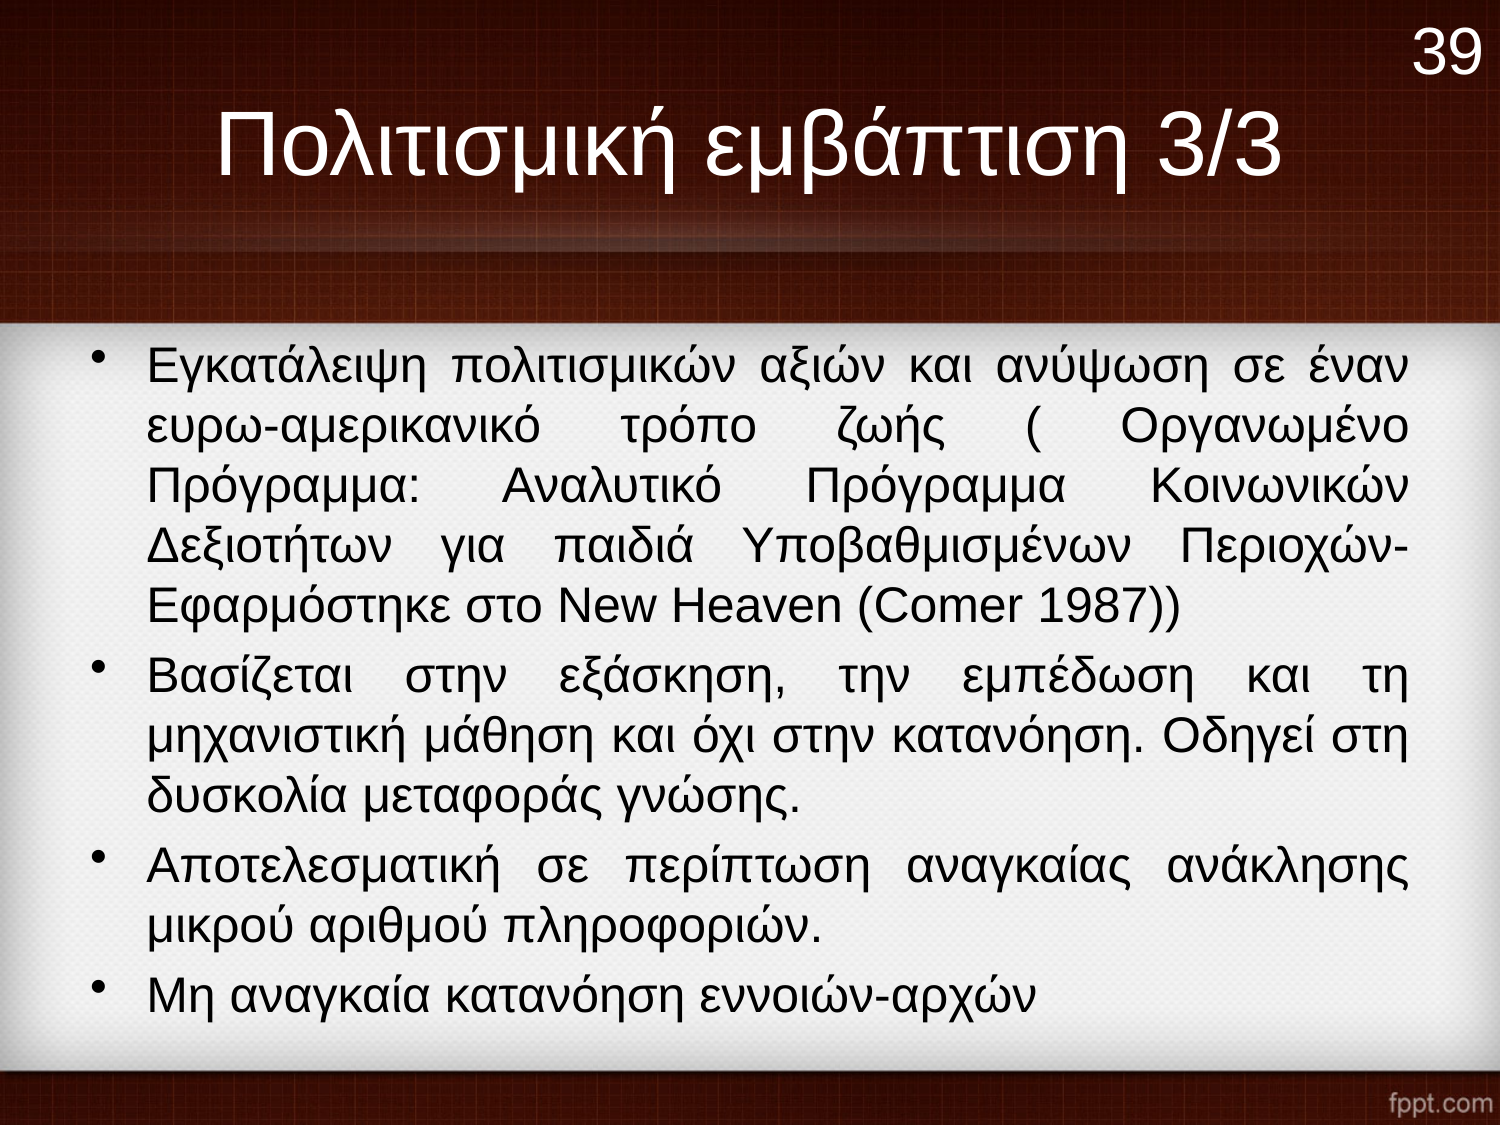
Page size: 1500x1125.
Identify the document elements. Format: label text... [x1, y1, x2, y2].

title Πολιτισμική εμβάπτιση 3/3 [75, 45, 1425, 233]
slide_number 39 [1374, 0, 1500, 79]
list Εγκατάλειψη πολιτισμικών αξιών και ανύψωση σε έναν ευρω-αμερικανικό τρόπο ζωής ( Οργανωμένο Πρόγραμμα: Αναλυτικό Πρόγραμμα Κοινωνικών Δεξιοτήτων για παιδιά Υποβαθμισμένων Περιοχών- Εφαρμόστηκε στο New Heaven (Comer 1987)) Βασίζεται στην εξάσκηση, την εμπέδωση και τη μηχανιστική μάθηση και όχι στην κατανόηση. Οδηγεί στη δυσκολία μεταφοράς γνώσης. Αποτελεσματική σε περίπτωση αναγκαίας ανάκλησης μικρού αριθμού πληροφοριών. Μη αναγκαία κατανόηση εννοιών-αρχών [75, 324, 1425, 1075]
picture [0, 0, 1500, 1125]
